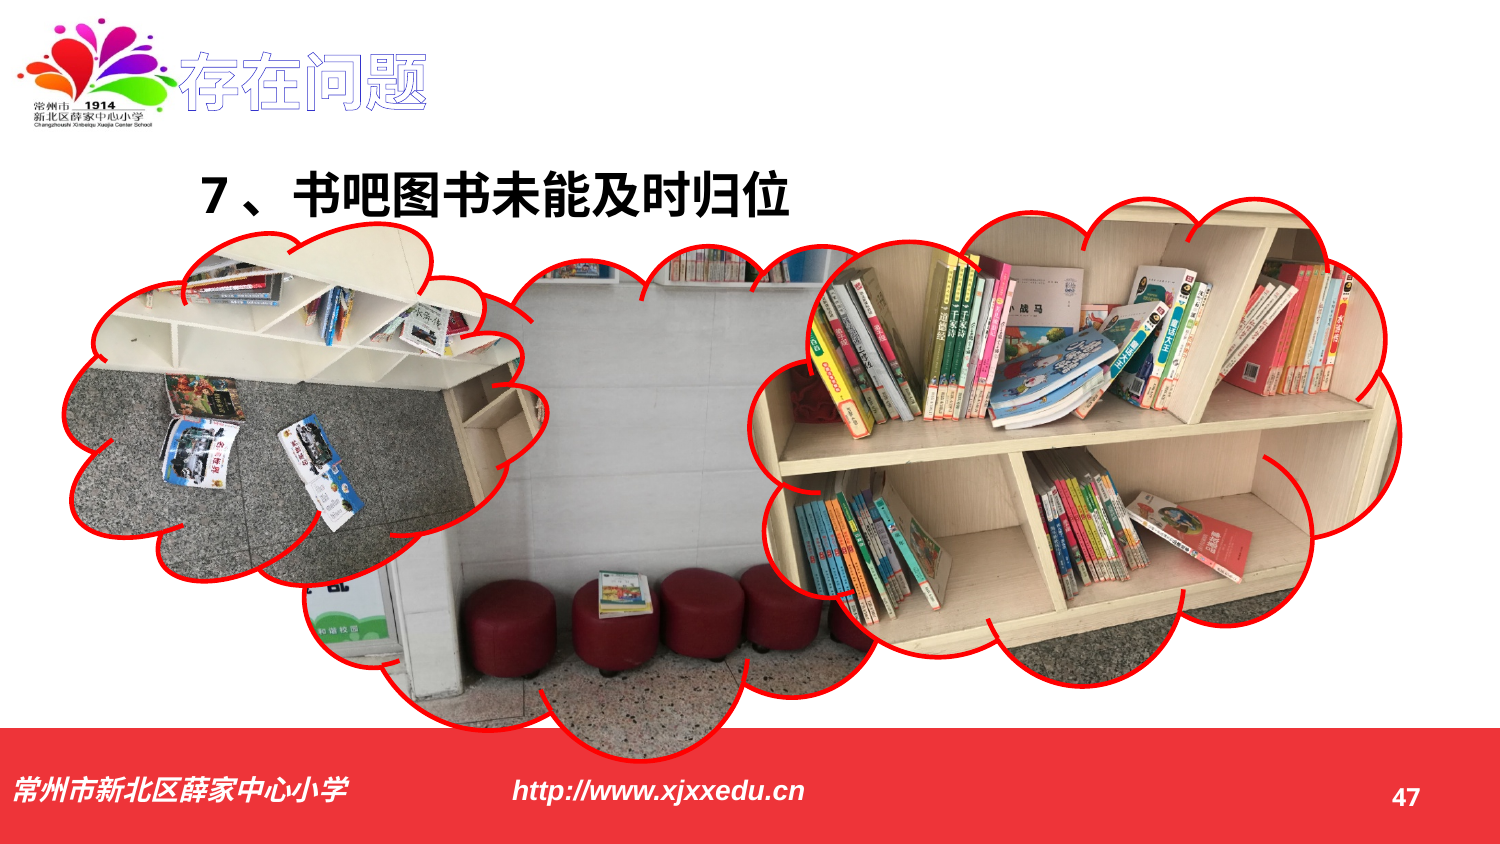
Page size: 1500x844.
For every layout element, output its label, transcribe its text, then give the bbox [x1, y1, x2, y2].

text_box 存在问题 [162, 35, 1176, 173]
picture [0, 0, 195, 141]
text_box 7、书吧图书未能及时归位 [470, 120, 1424, 231]
picture [0, 173, 1500, 844]
slide_number 47 [1293, 776, 1439, 820]
